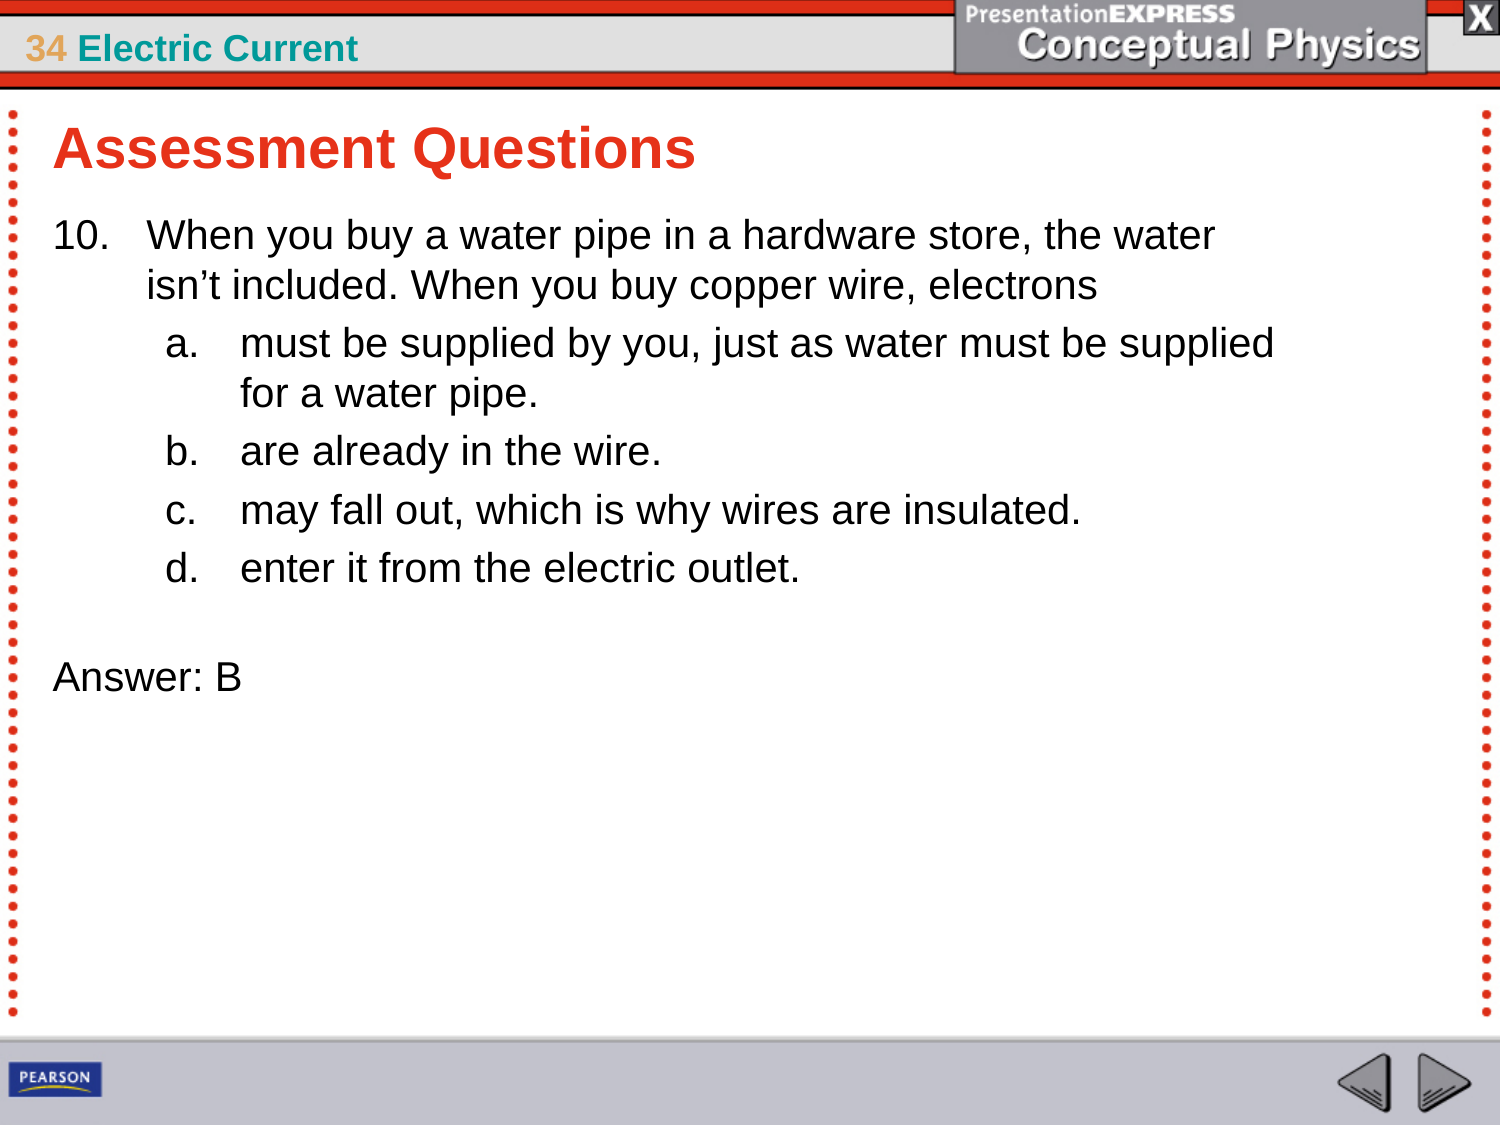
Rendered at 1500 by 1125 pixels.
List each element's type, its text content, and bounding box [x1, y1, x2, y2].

text_box When you buy a water pipe in a hardware store, the water isn’t included. When you buy copper wire, electrons must be supplied by you, just as water must be supplied for a water pipe. are already in the wire. may fall out, which is why wires are insulated. enter it from the electric outlet. Answer: B [37, 199, 1300, 715]
picture [0, 0, 1500, 1125]
text_box Assessment Questions [37, 102, 1038, 188]
